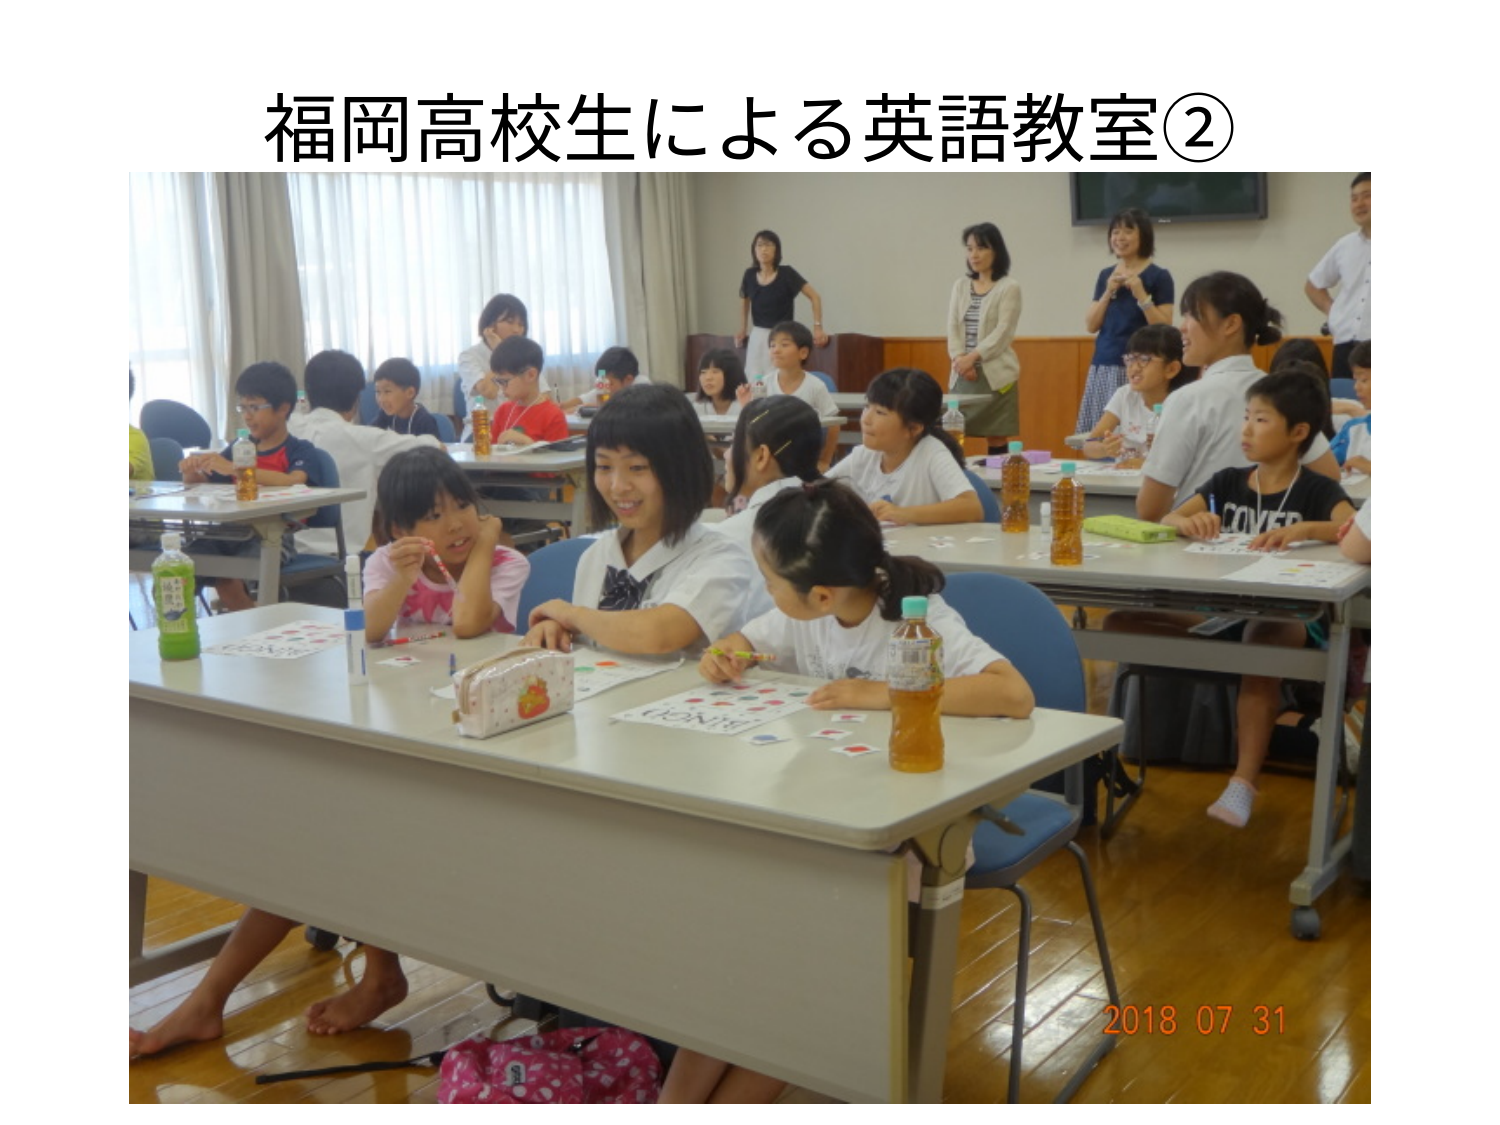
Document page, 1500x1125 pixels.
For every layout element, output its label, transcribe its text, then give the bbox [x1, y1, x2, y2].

picture [129, 172, 1371, 1104]
title 福岡高校生による英語教室② [75, 45, 1425, 209]
